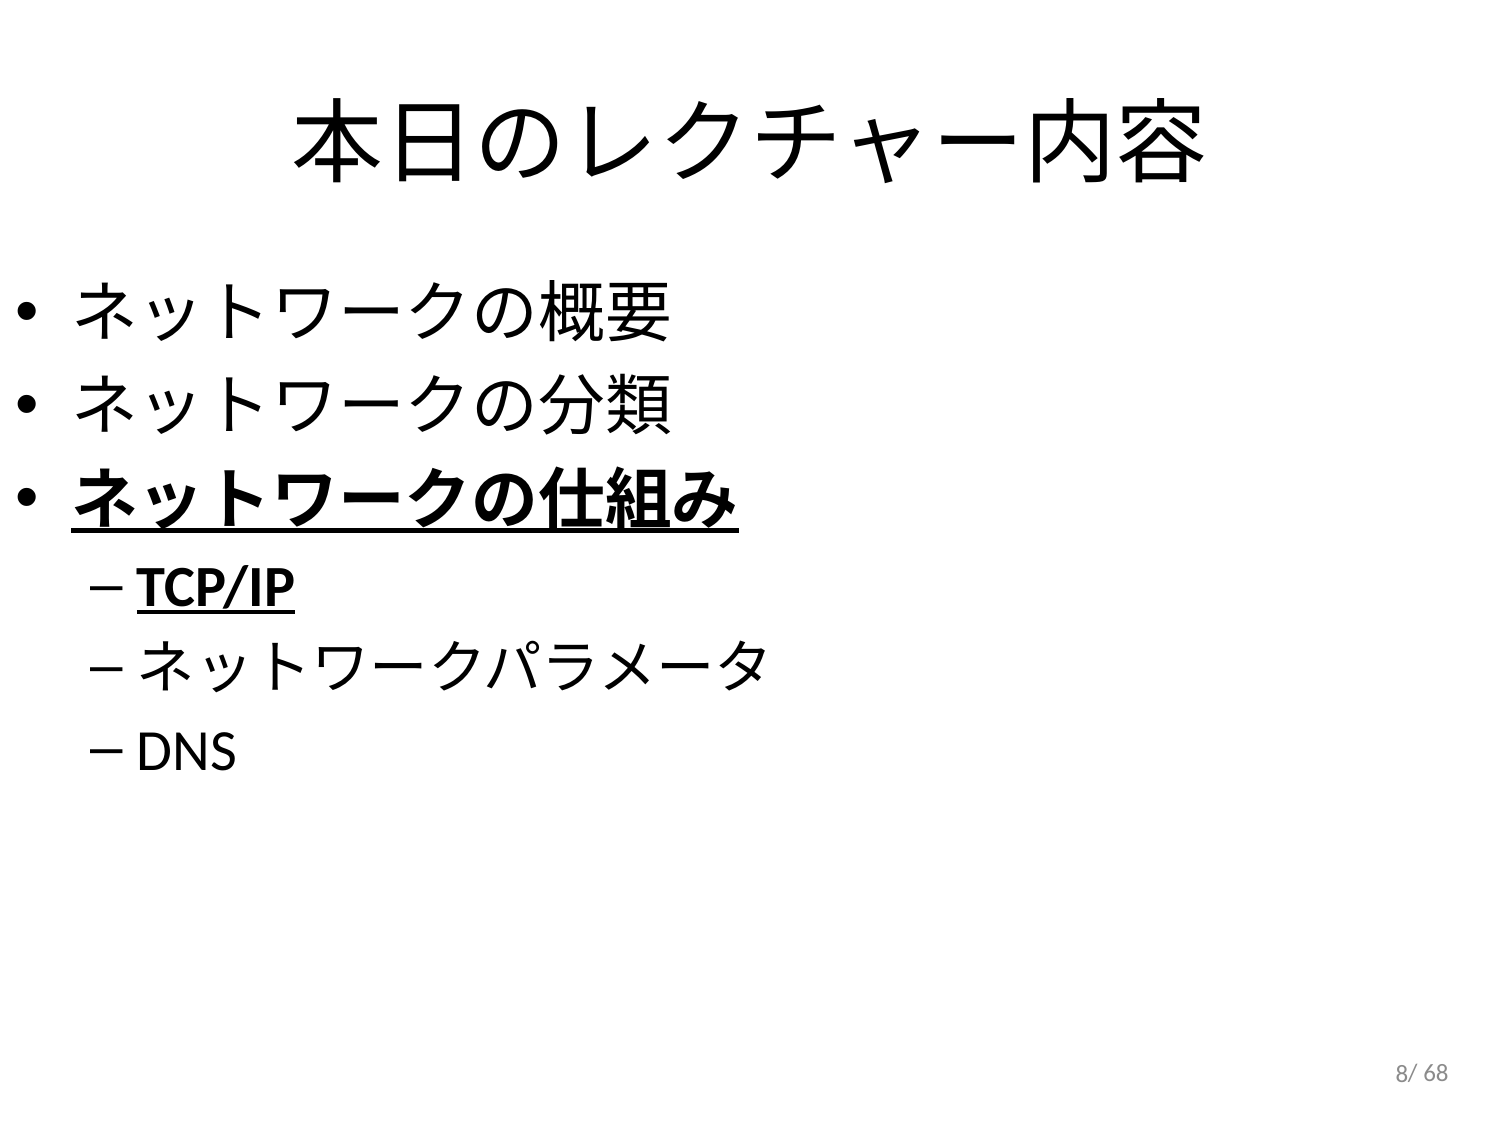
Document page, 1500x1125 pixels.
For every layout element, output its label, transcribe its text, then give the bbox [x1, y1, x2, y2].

title 本日のレクチャー内容 [74, 44, 1426, 233]
slide_number 8 [1073, 1042, 1424, 1103]
list ネットワークの概要 ネットワークの分類 ネットワークの仕組み TCP/IP ネットワークパラメータ DNS [0, 262, 1426, 1006]
